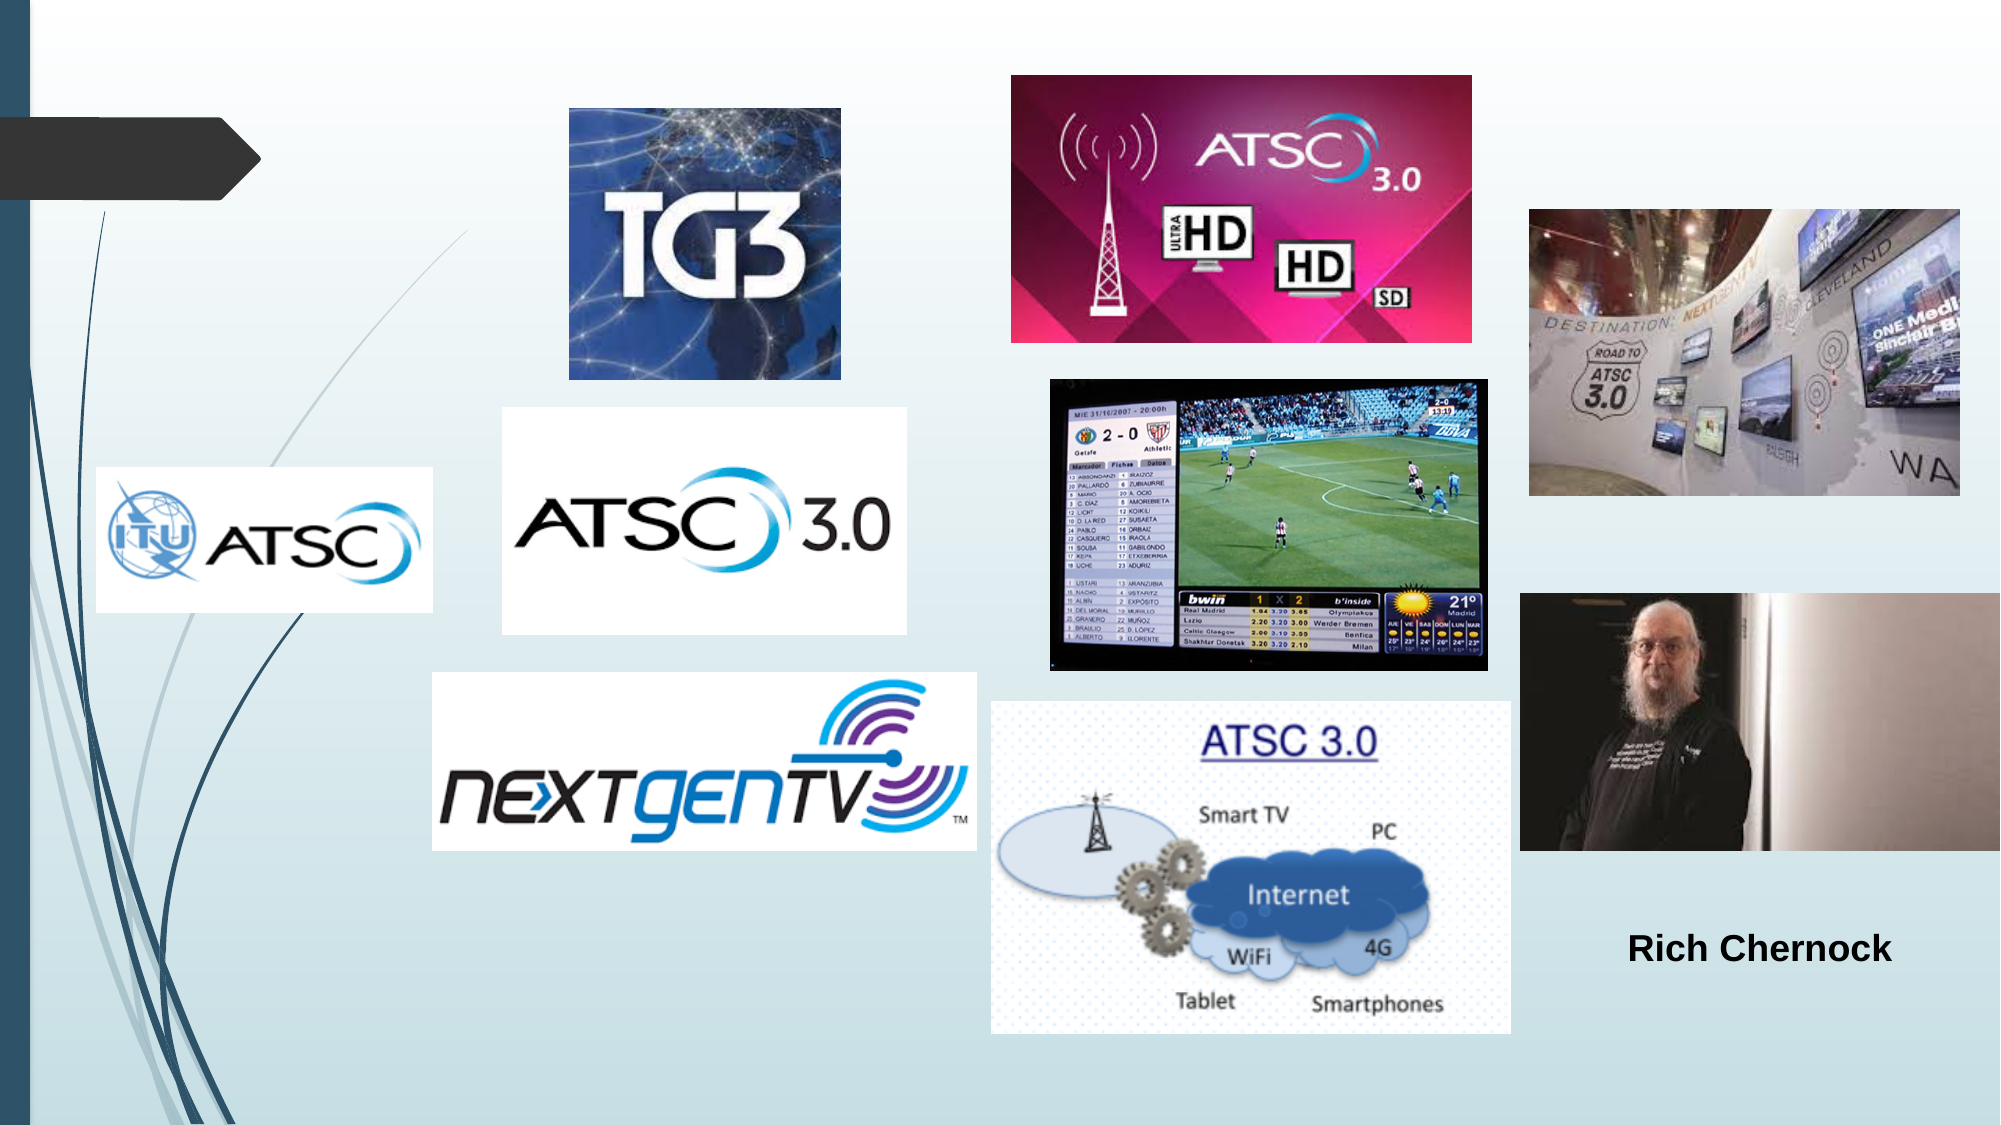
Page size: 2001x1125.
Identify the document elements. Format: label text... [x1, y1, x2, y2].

picture [1011, 75, 1472, 344]
picture [1520, 593, 2000, 851]
picture [96, 466, 433, 613]
picture [991, 701, 1511, 1034]
picture [1050, 378, 1489, 672]
text_box Rich Chernock [1613, 871, 1908, 977]
picture [432, 672, 977, 851]
picture [568, 108, 841, 381]
picture [502, 407, 907, 636]
picture [1529, 209, 1960, 496]
